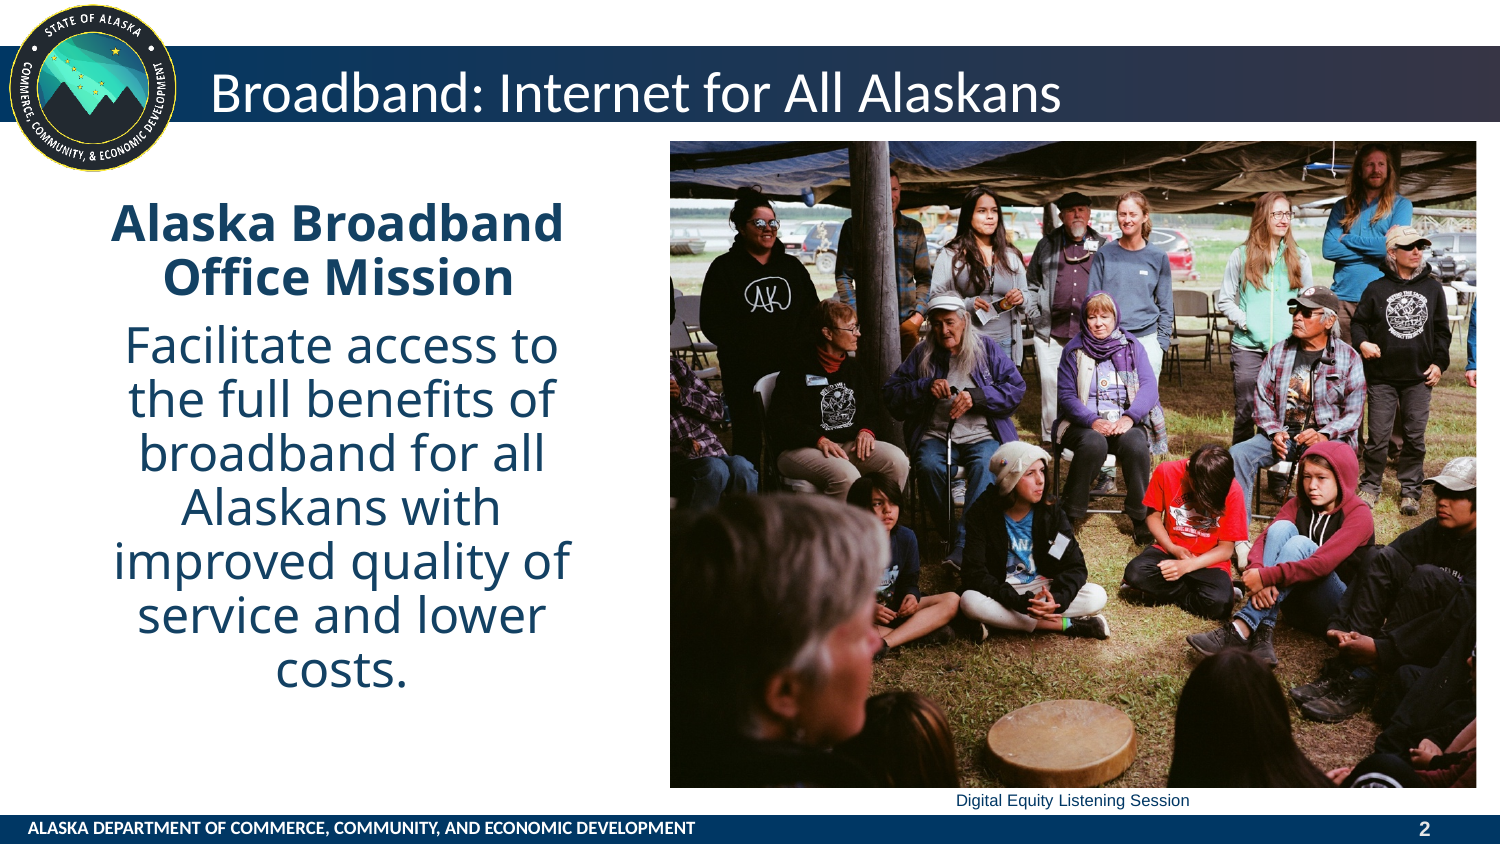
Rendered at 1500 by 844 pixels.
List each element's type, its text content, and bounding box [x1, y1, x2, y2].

text_box Facilitate access to the full benefits of broadband for all Alaskans with improved quality of service and lower costs. [47, 371, 616, 647]
text_box Alaska Broadband Office Mission [43, 200, 612, 305]
text_box Digital Equity Listening Session [941, 796, 1206, 818]
slide_number 2 [1393, 806, 1457, 844]
picture [0, 0, 196, 191]
picture [669, 140, 1477, 788]
text_box [86, 370, 664, 569]
title Broadband: Internet for All Alaskans [195, 46, 1457, 122]
